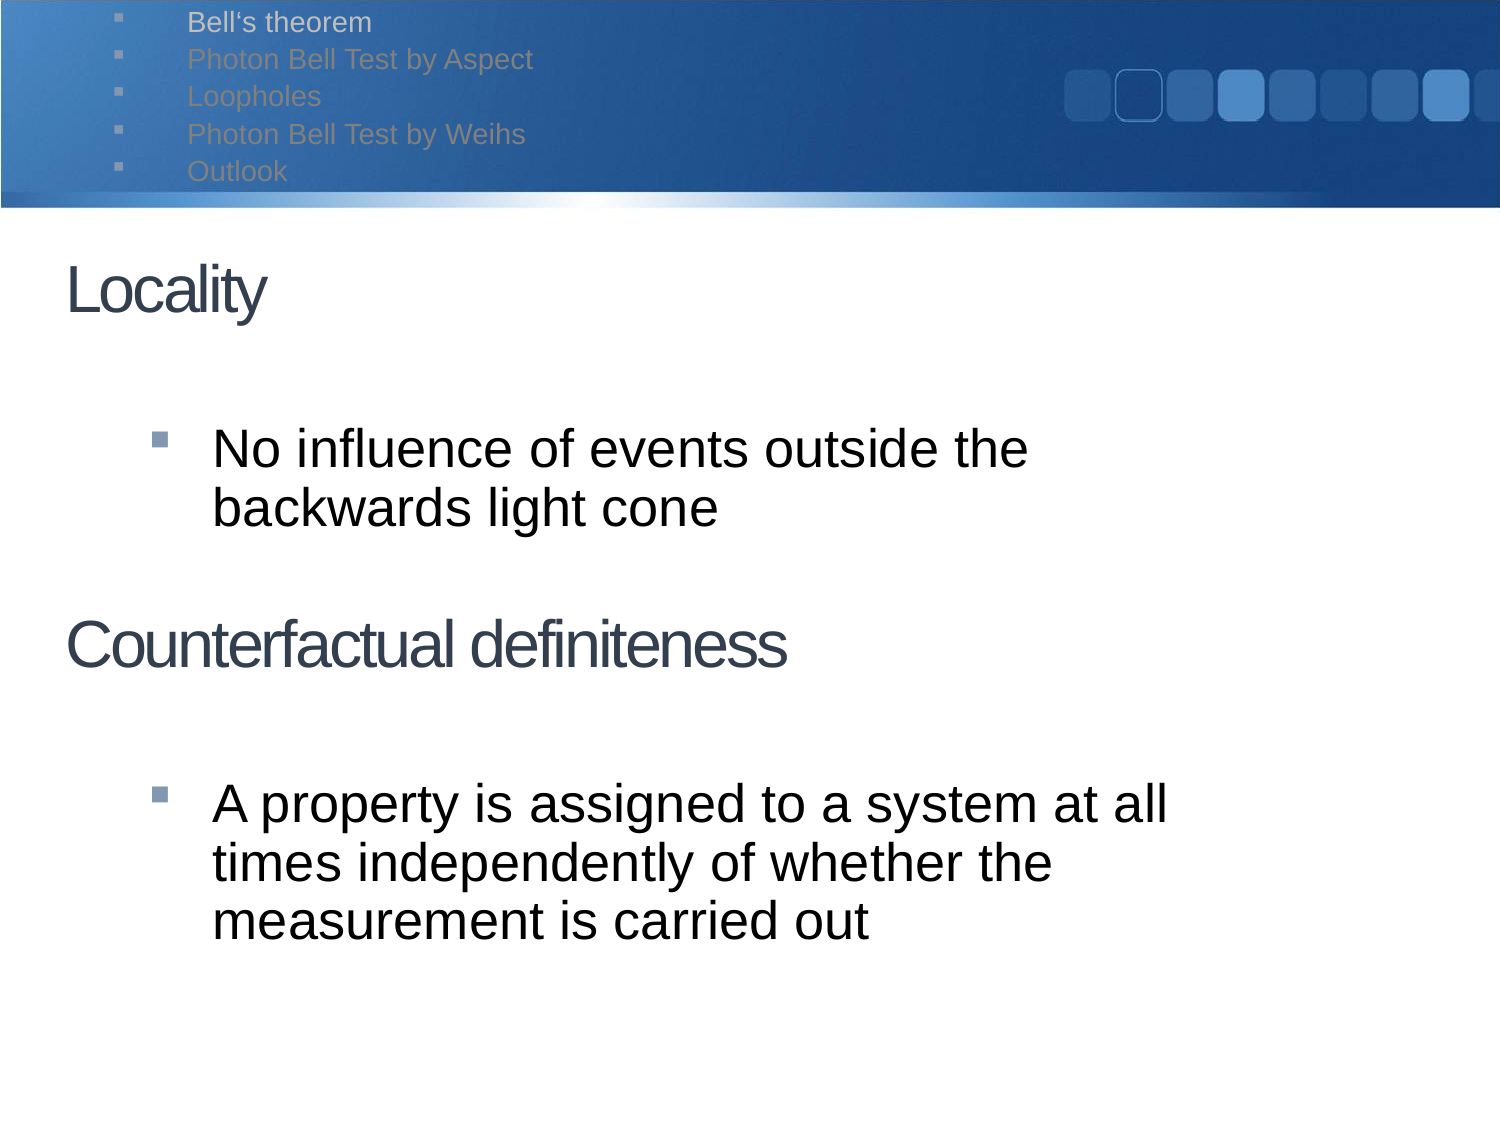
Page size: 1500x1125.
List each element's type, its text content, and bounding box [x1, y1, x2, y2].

title Locality [64, 255, 1408, 362]
text_box Bell‘s theorem Photon Bell Test by Aspect Loopholes Photon Bell Test by Weihs Outlook [112, 7, 844, 263]
list No influence of events outside the backwards light cone [147, 420, 1258, 609]
text_box A property is assigned to a system at all times independently of whether the measurement is carried out [147, 775, 1258, 952]
text_box Counterfactual definiteness [64, 609, 1326, 716]
picture [0, 0, 1500, 1125]
